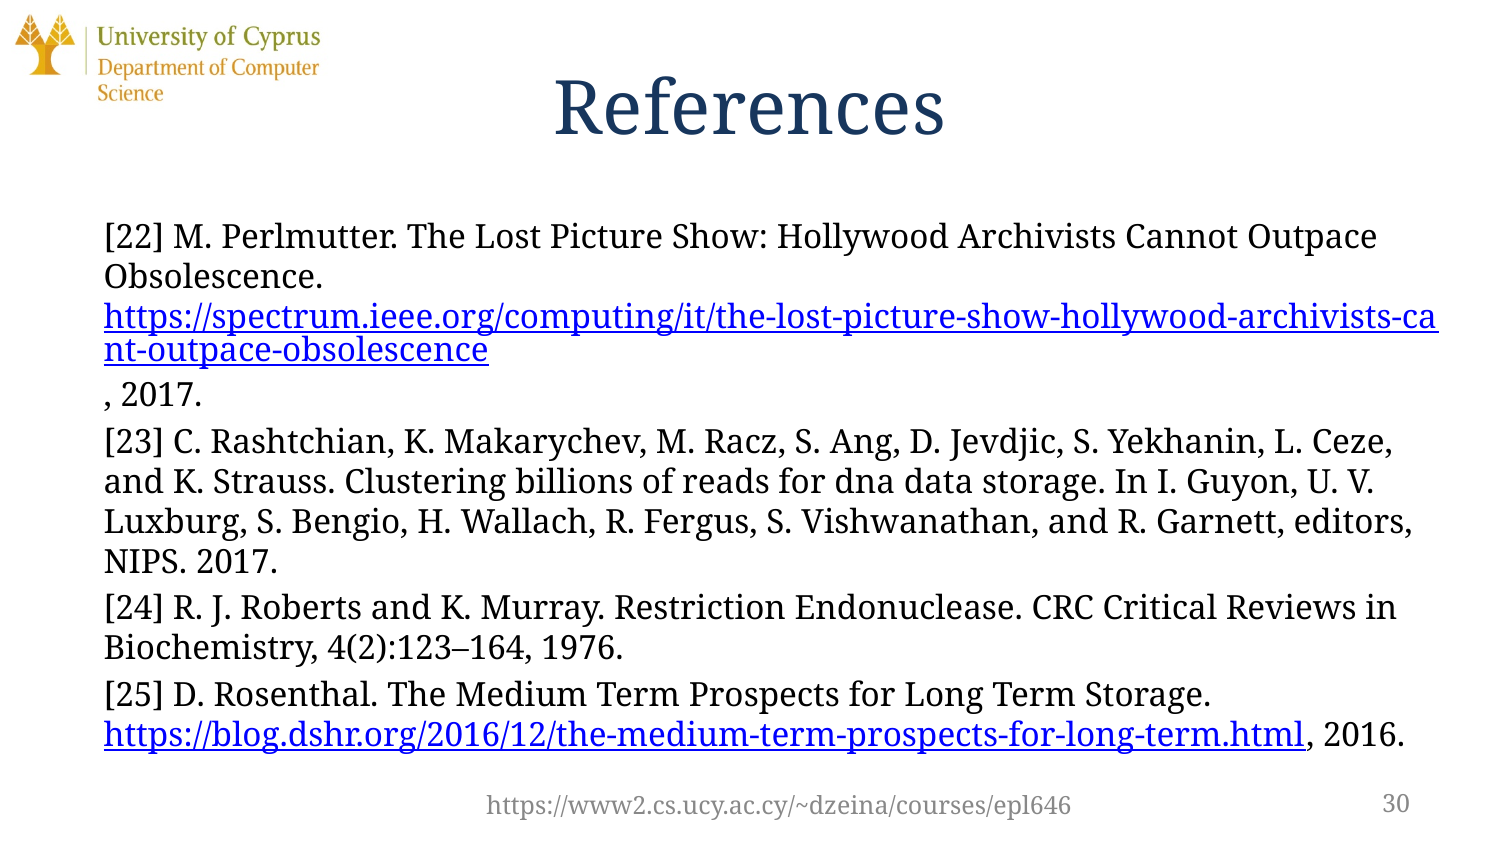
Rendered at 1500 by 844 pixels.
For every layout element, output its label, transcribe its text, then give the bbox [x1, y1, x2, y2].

slide_number 30 [1074, 782, 1425, 827]
footer https://www2.cs.ucy.ac.cy/~dzeina/courses/epl646 [456, 779, 1103, 830]
title References [75, 33, 1425, 175]
list [22] M. Perlmutter. The Lost Picture Show: Hollywood Archivists Cannot Outpace Obsolescence. https://spectrum.ieee.org/computing/it/the-lost-picture-show-hollywood-archivists-cant-outpace-obsolescence, 2017. [23] C. Rashtchian, K. Makarychev, M. Racz, S. Ang, D. Jevdjic, S. Yekhanin, L. Ceze, and K. Strauss. Clustering billions of reads for dna data storage. In I. Guyon, U. V. Luxburg, S. Bengio, H. Wallach, R. Fergus, S. Vishwanathan, and R. Garnett, editors, NIPS. 2017. [24] R. J. Roberts and K. Murray. Restriction Endonuclease. CRC Critical Reviews in Biochemistry, 4(2):123–164, 1976. [25] D. Rosenthal. The Medium Term Prospects for Long Term Storage. https://blog.dshr.org/2016/12/the-medium-term-prospects-for-long-term.html, 2016. [88, 207, 1471, 765]
picture [0, 0, 341, 132]
